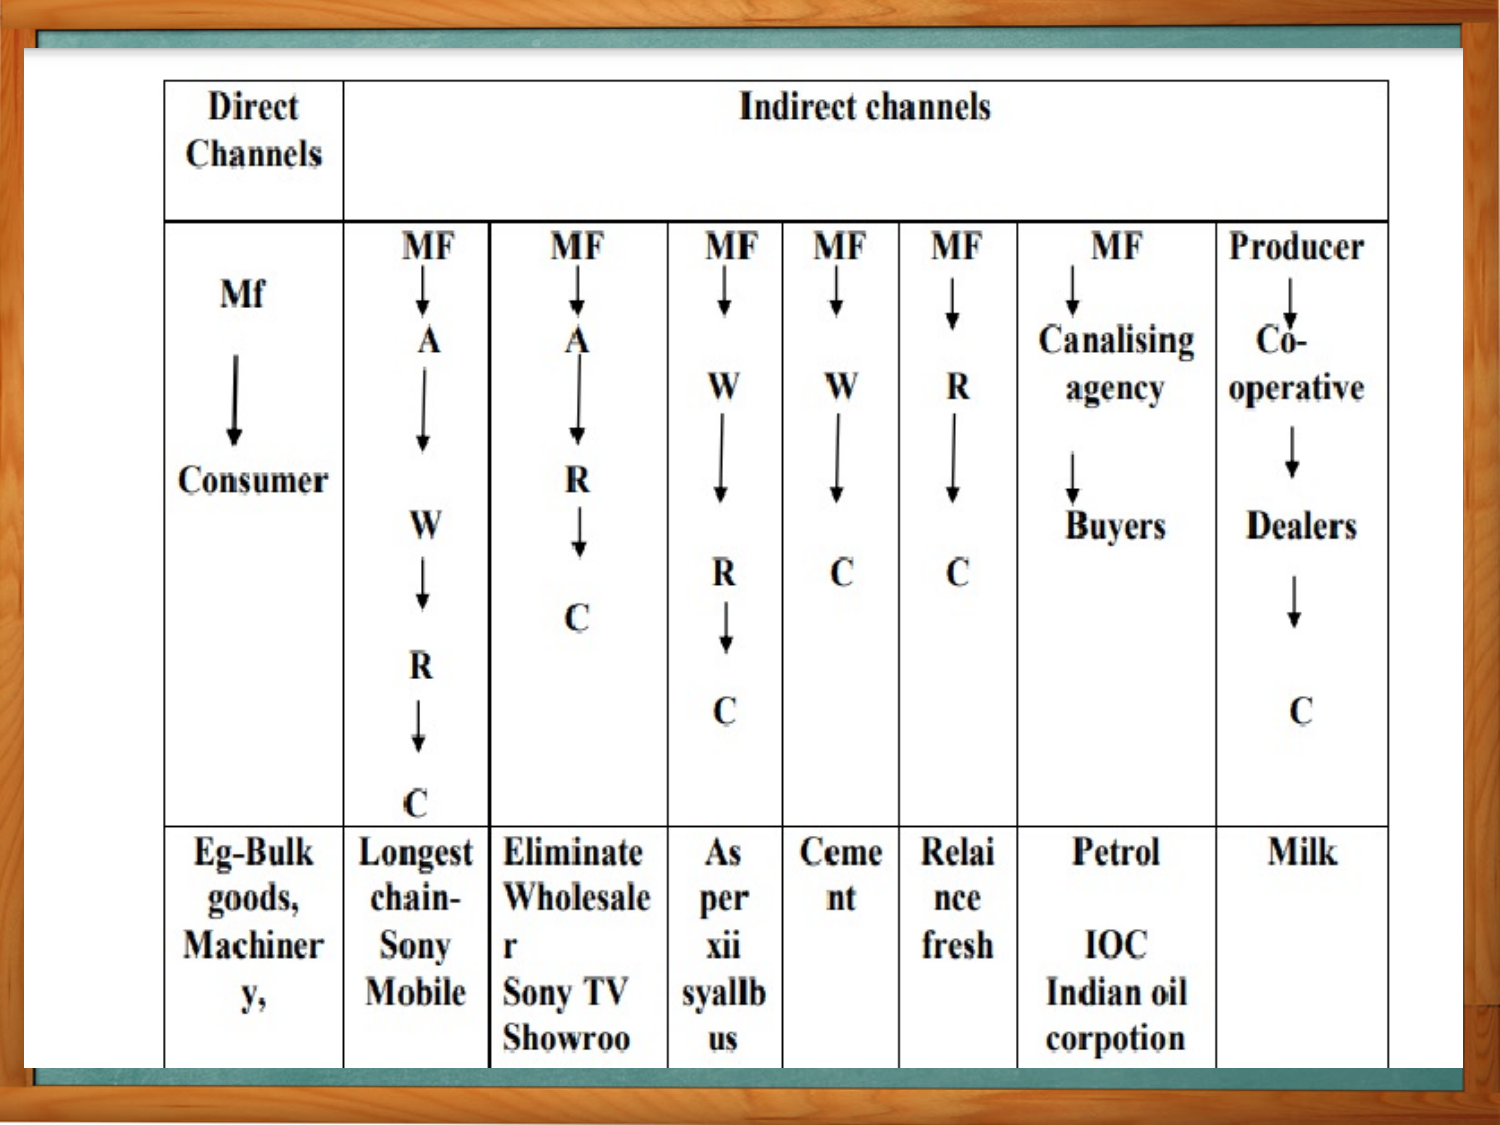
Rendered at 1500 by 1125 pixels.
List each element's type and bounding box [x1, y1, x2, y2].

picture [24, 48, 1463, 1068]
list [0, 0, 1500, 1125]
